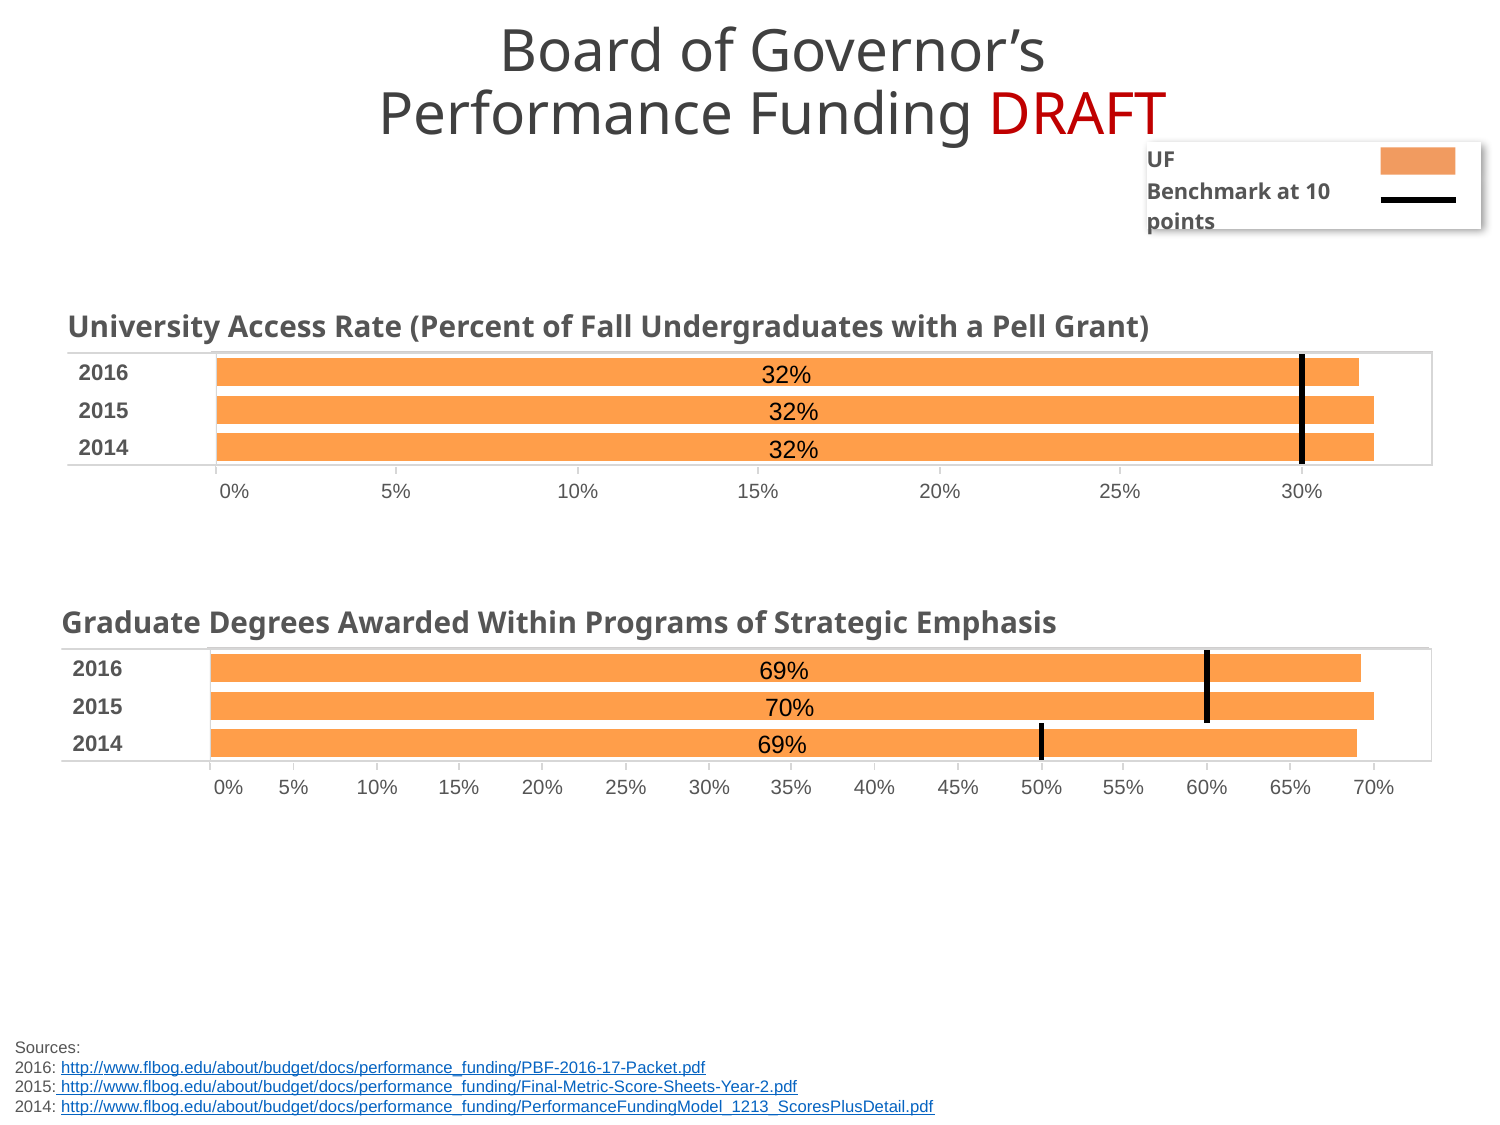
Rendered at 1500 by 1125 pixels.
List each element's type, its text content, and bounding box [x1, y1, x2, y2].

text_box [1379, 146, 1457, 176]
table_cell [1365, 176, 1481, 229]
table_header UF [1147, 142, 1365, 176]
picture [67, 304, 1434, 522]
picture [61, 599, 1434, 818]
table_header [1365, 142, 1481, 176]
title Board of Governor’s Performance Funding DRAFT [126, 49, 1420, 120]
text_box Sources: 2016: http://www.flbog.edu/about/budget/docs/performance_funding/PBF-2016-17-Packet.pdf 2015: http://www.flbog.edu/about/budget/docs/performance_funding/Final-Metric-Score-Sheets-Year-2.pdf 2014: http://www.flbog.edu/about/budget/docs/performance_funding/PerformanceFundingModel_1213_ScoresPlusDetail.pdf [0, 1029, 1073, 1124]
table_cell Benchmark at 10 points [1147, 176, 1365, 229]
